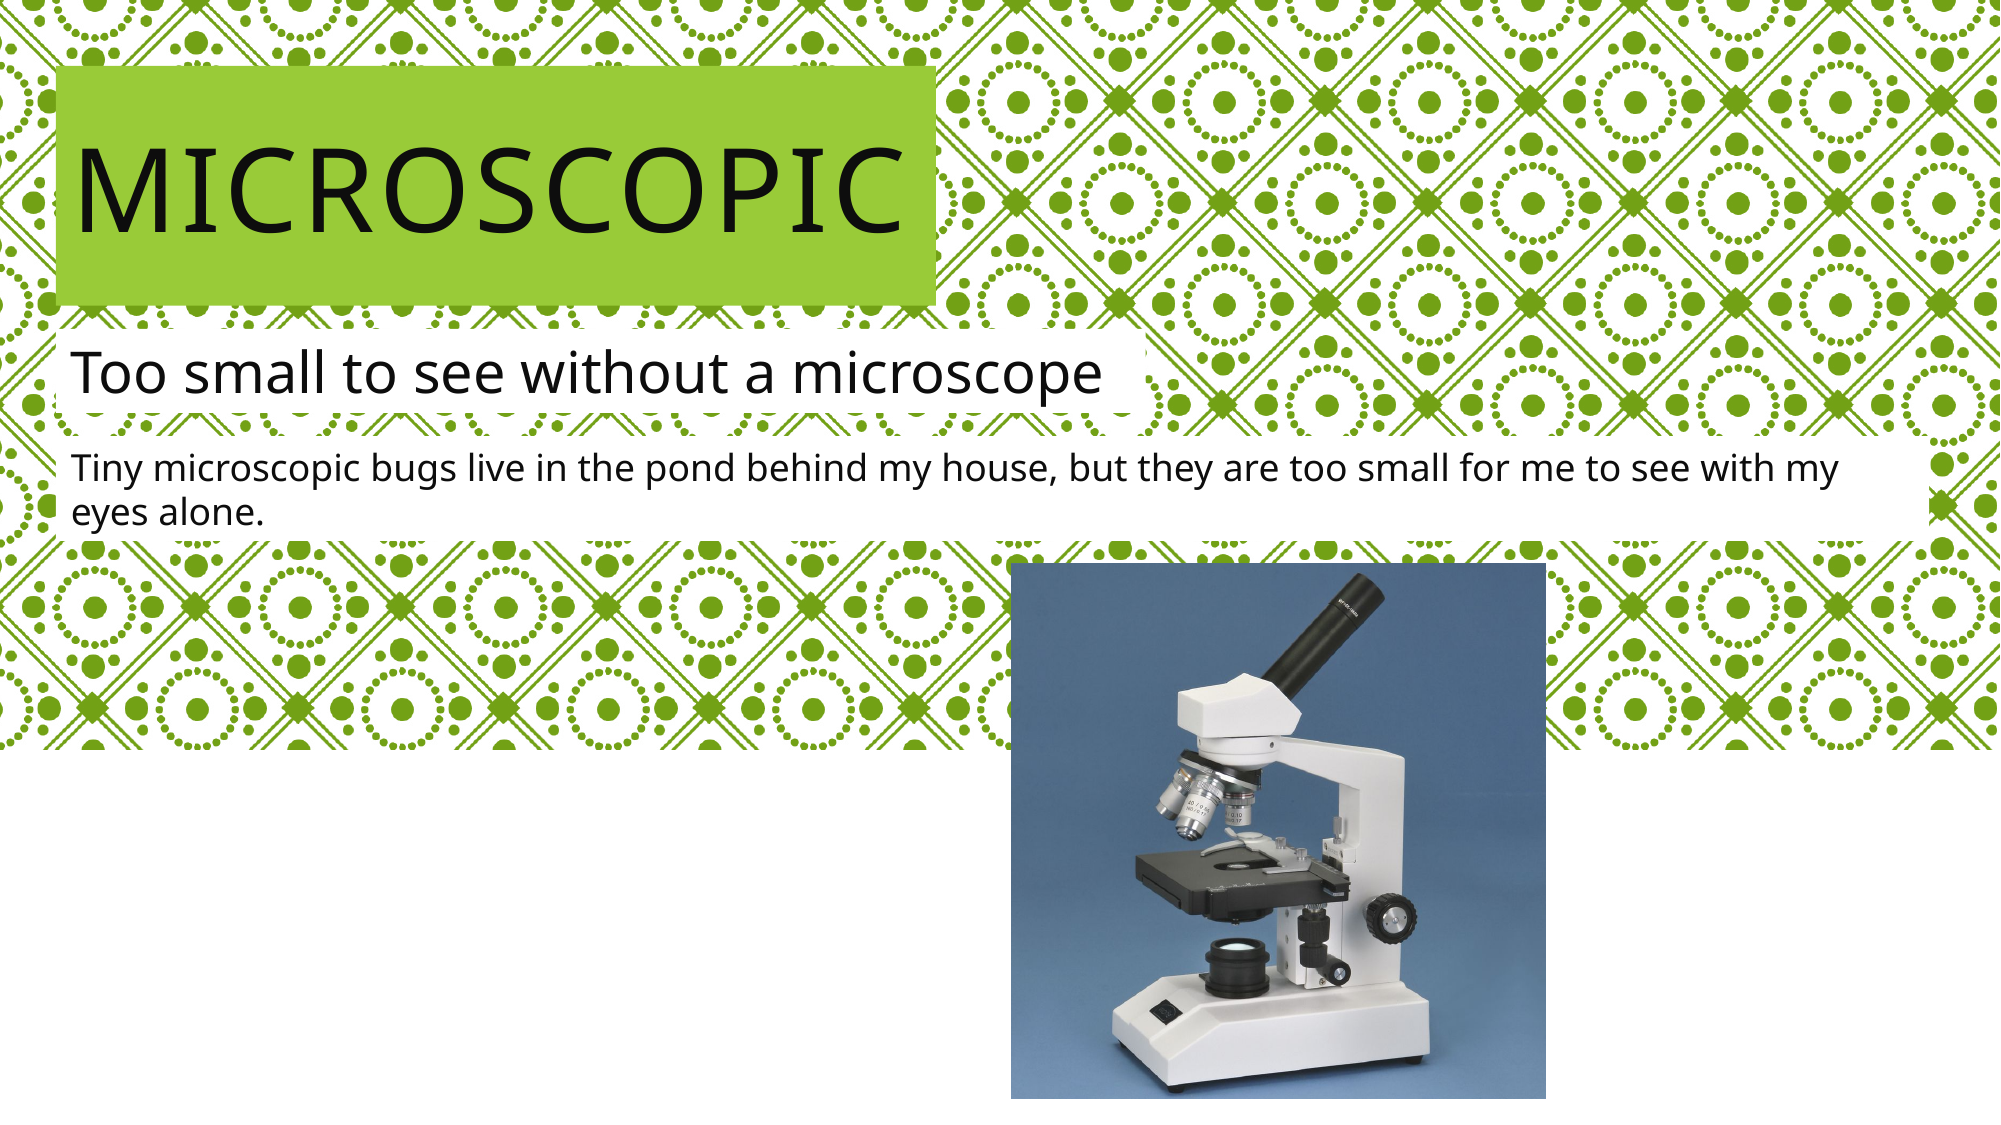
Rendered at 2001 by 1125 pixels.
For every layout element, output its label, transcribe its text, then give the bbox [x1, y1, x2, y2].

title MICROSCOPIC [55, 65, 936, 306]
text_box Tiny microscopic bugs live in the pond behind my house, but they are too small for me to see with my eyes alone. [55, 436, 1930, 541]
picture [1010, 563, 1546, 1099]
text_box Too small to see without a microscope [55, 328, 1146, 413]
